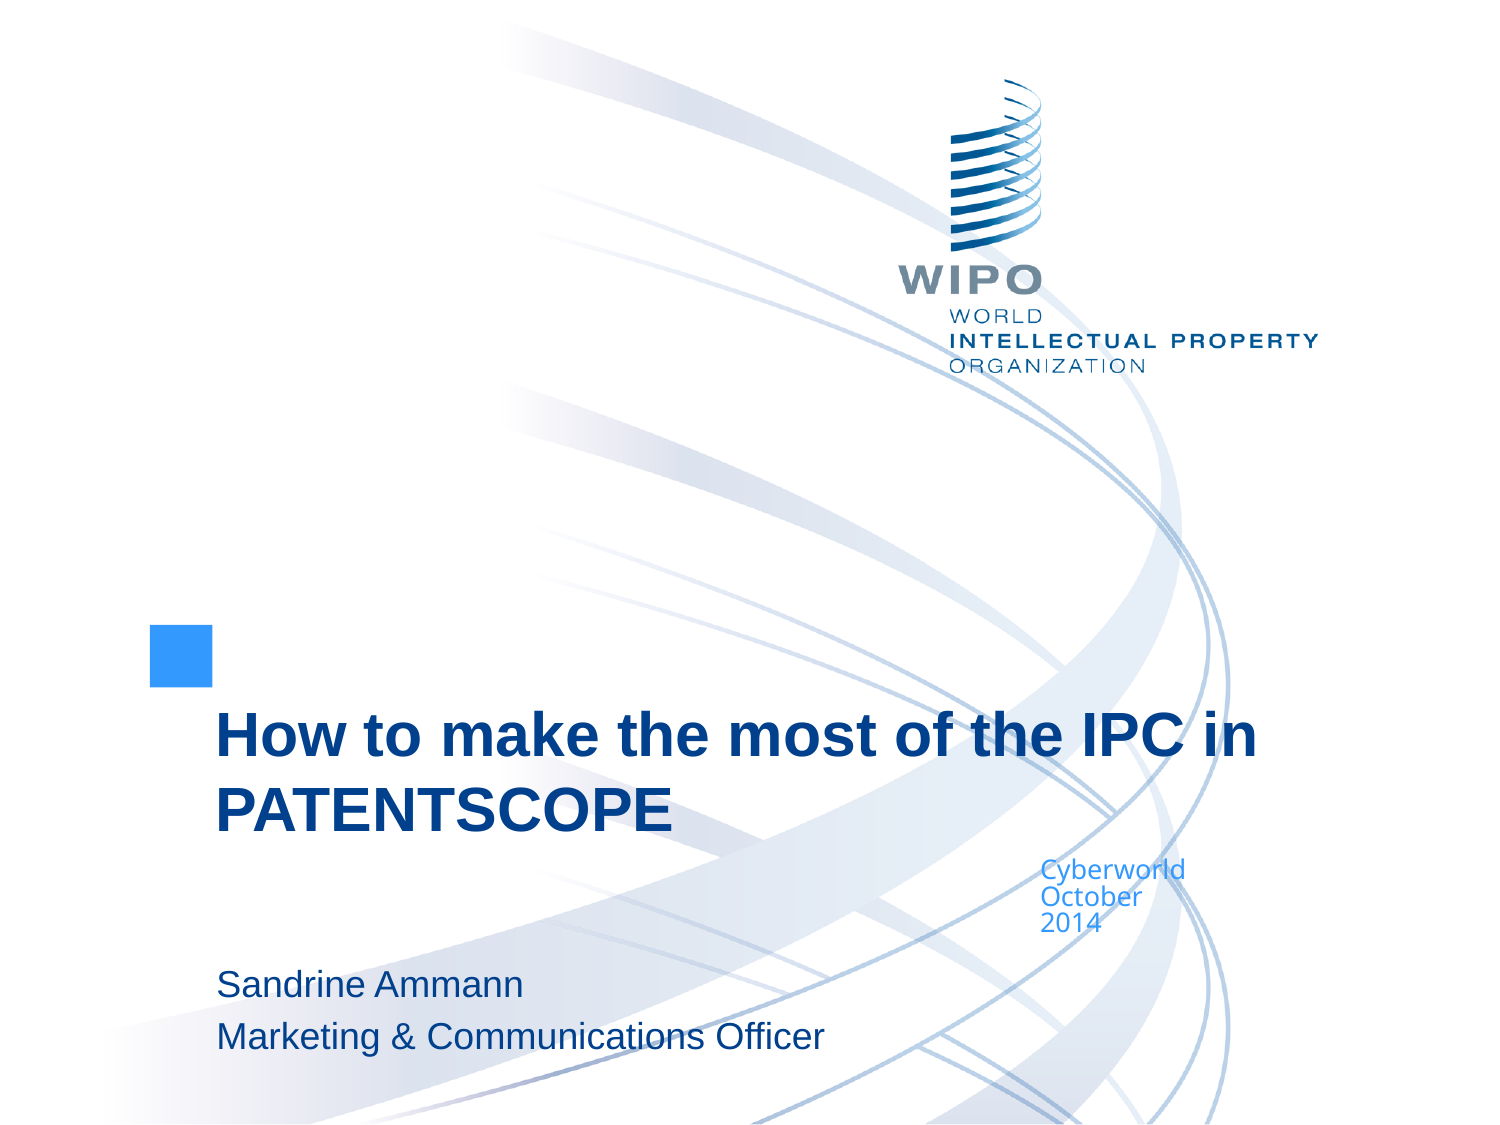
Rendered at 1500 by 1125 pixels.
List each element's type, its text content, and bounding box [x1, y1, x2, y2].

subtitle How to make the most of the IPC in PATENTSCOPE [200, 686, 1340, 905]
text_box Cyberworld October 2014 [1025, 861, 1378, 981]
picture [0, 0, 1500, 1125]
text_box Sandrine Ammann Marketing & Communications Officer [201, 952, 1340, 1070]
text_box [149, 624, 213, 688]
